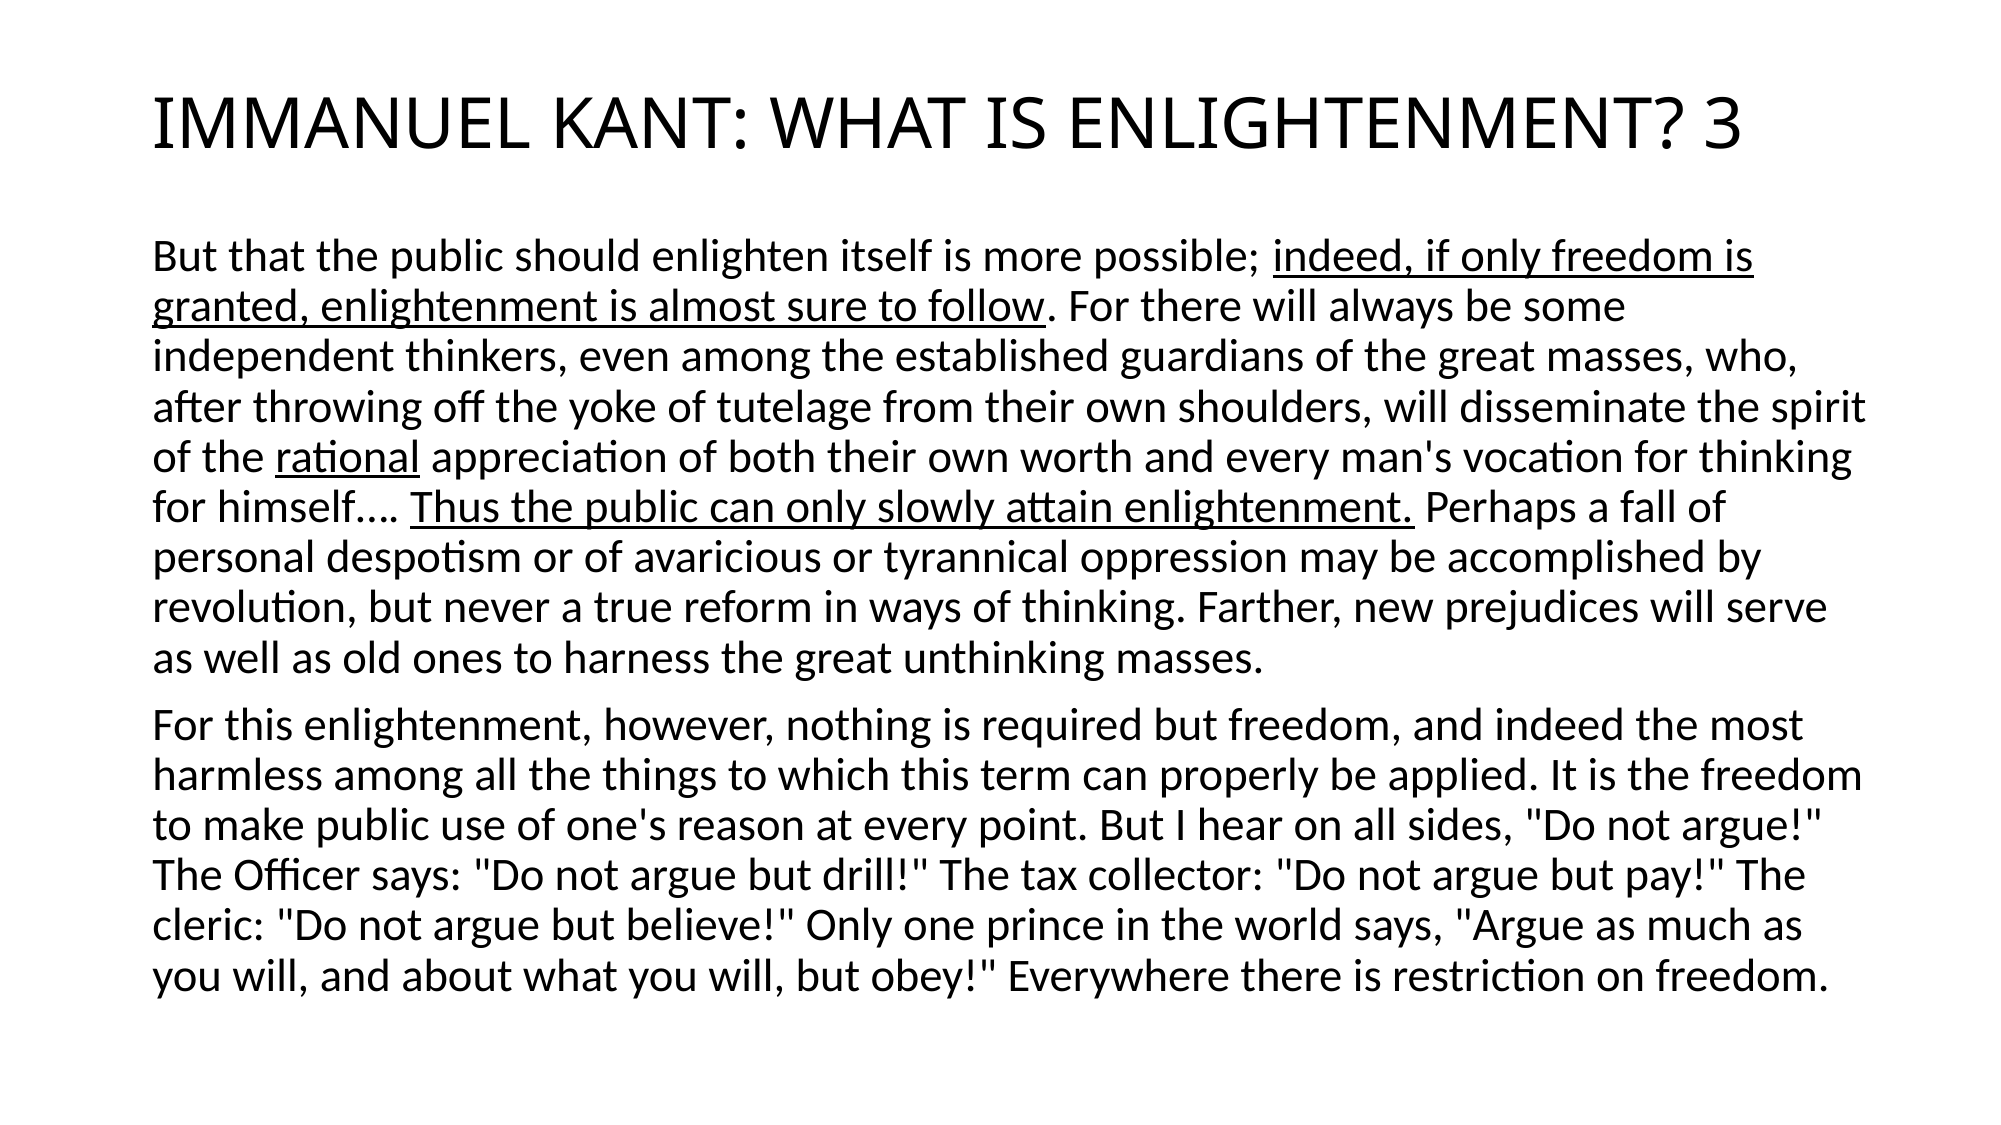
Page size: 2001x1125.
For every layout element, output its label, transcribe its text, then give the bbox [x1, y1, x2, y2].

title IMMANUEL KANT: WHAT IS ENLIGHTENMENT? 3 [137, 59, 1863, 193]
list But that the public should enlighten itself is more possible; indeed, if only freedom is granted, enlightenment is almost sure to follow. For there will always be some independent thinkers, even among the established guardians of the great masses, who, after throwing off the yoke of tutelage from their own shoulders, will disseminate the spirit of the rational appreciation of both their own worth and every man's vocation for thinking for himself…. Thus the public can only slowly attain enlightenment. Perhaps a fall of personal despotism or of avaricious or tyrannical oppression may be accomplished by revolution, but never a true reform in ways of thinking. Farther, new prejudices will serve as well as old ones to harness the great unthinking masses. For this enlightenment, however, nothing is required but freedom, and indeed the most harmless among all the things to which this term can properly be applied. It is the freedom to make public use of one's reason at every point. But I hear on all sides, "Do not argue!" The Officer says: "Do not argue but drill!" The tax collector: "Do not argue but pay!" The cleric: "Do not argue but believe!" Only one prince in the world says, "Argue as much as you will, and about what you will, but obey!" Everywhere there is restriction on freedom. [137, 223, 1894, 1059]
